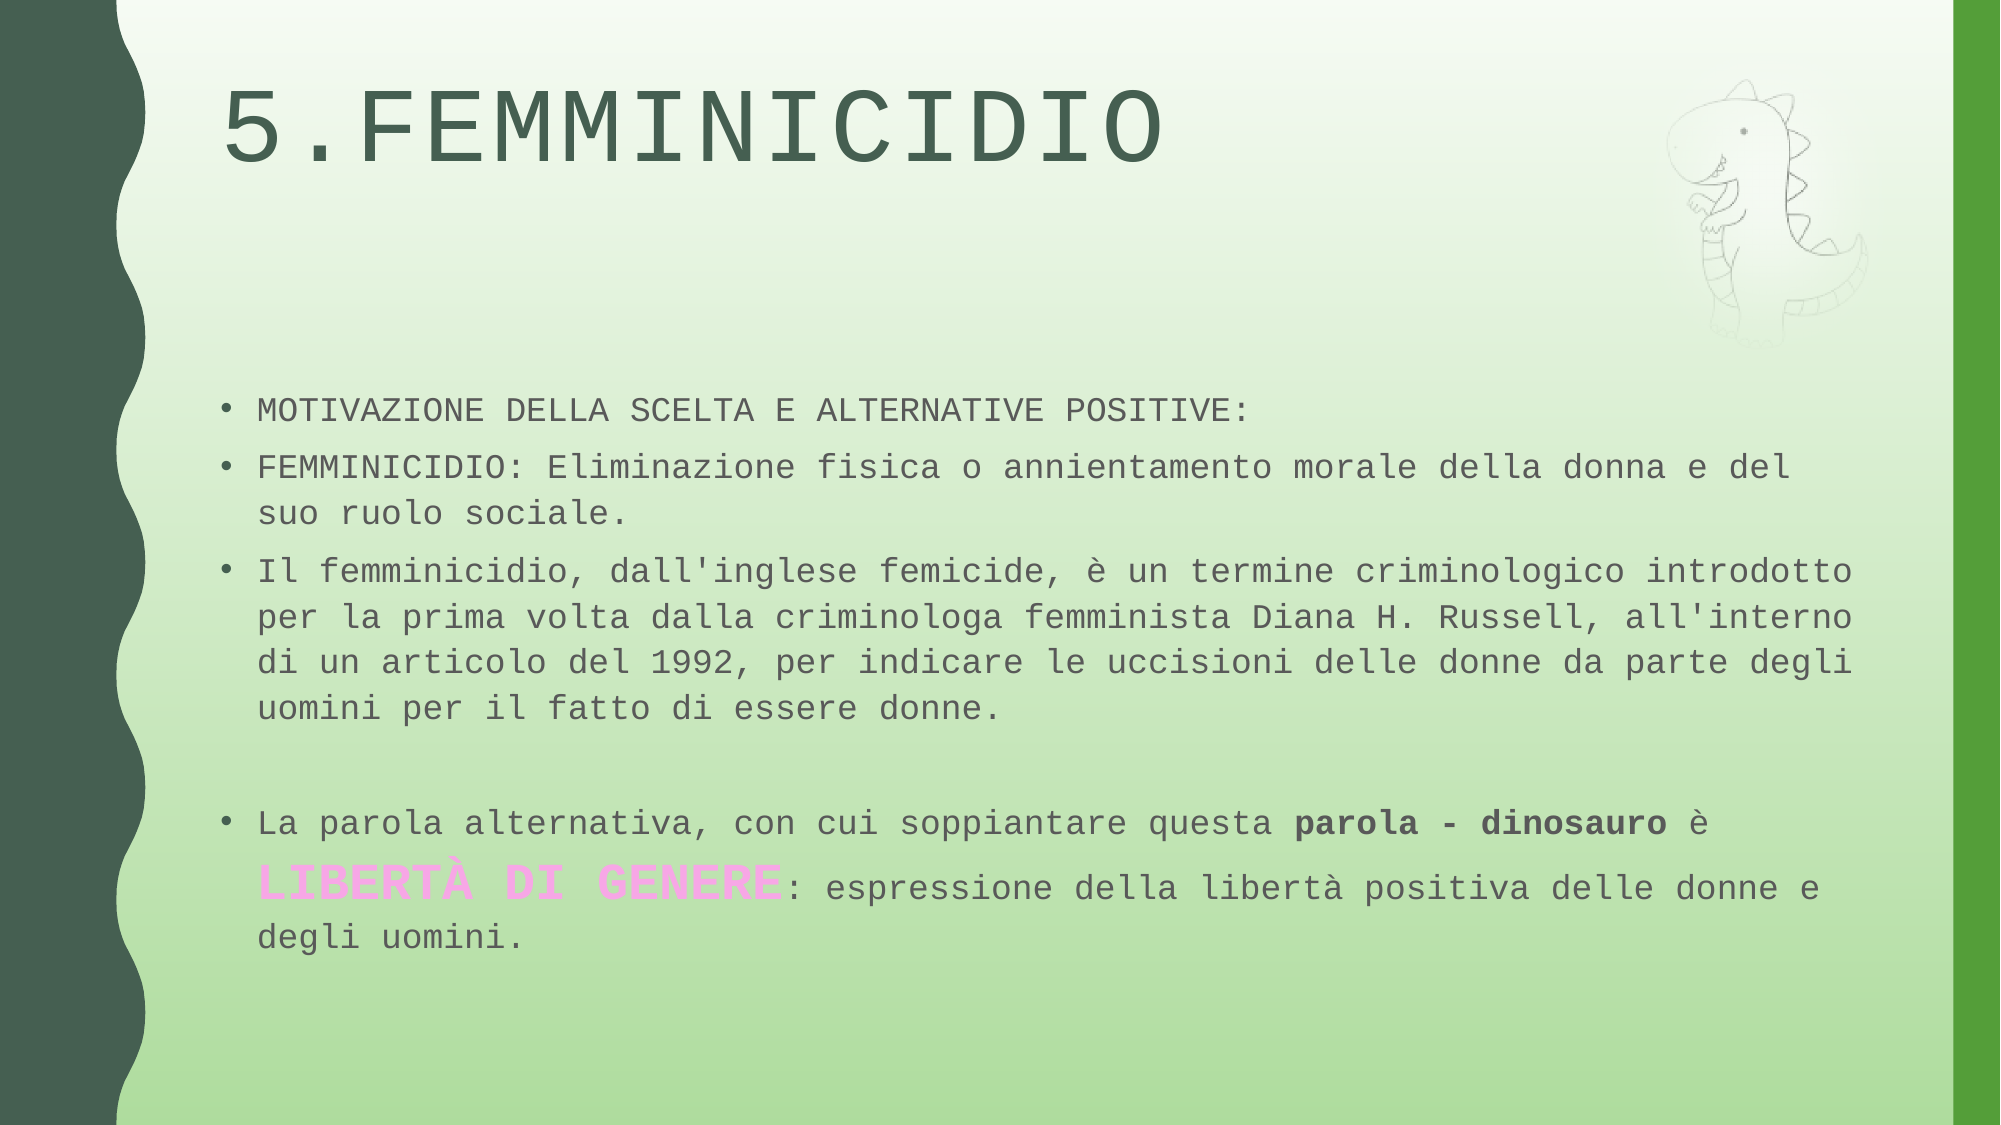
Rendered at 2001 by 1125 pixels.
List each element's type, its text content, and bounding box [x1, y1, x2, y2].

list MOTIVAZIONE DELLA SCELTA E ALTERNATIVE POSITIVE: FEMMINICIDIO: Eliminazione fisica o annientamento morale della donna e del suo ruolo sociale. Il femminicidio, dall'inglese femicide, è un termine criminologico introdotto per la prima volta dalla criminologa femminista Diana H. Russell, all'interno di un articolo del 1992, per indicare le uccisioni delle donne da parte degli uomini per il fatto di essere donne. La parola alternativa, con cui soppiantare questa parola - dinosauro è LIBERTÀ DI GENERE: espressione della libertà positiva delle donne e degli uomini. [205, 375, 1875, 965]
picture [1619, 5, 1915, 375]
title 5.femminicidio [205, 62, 1619, 308]
